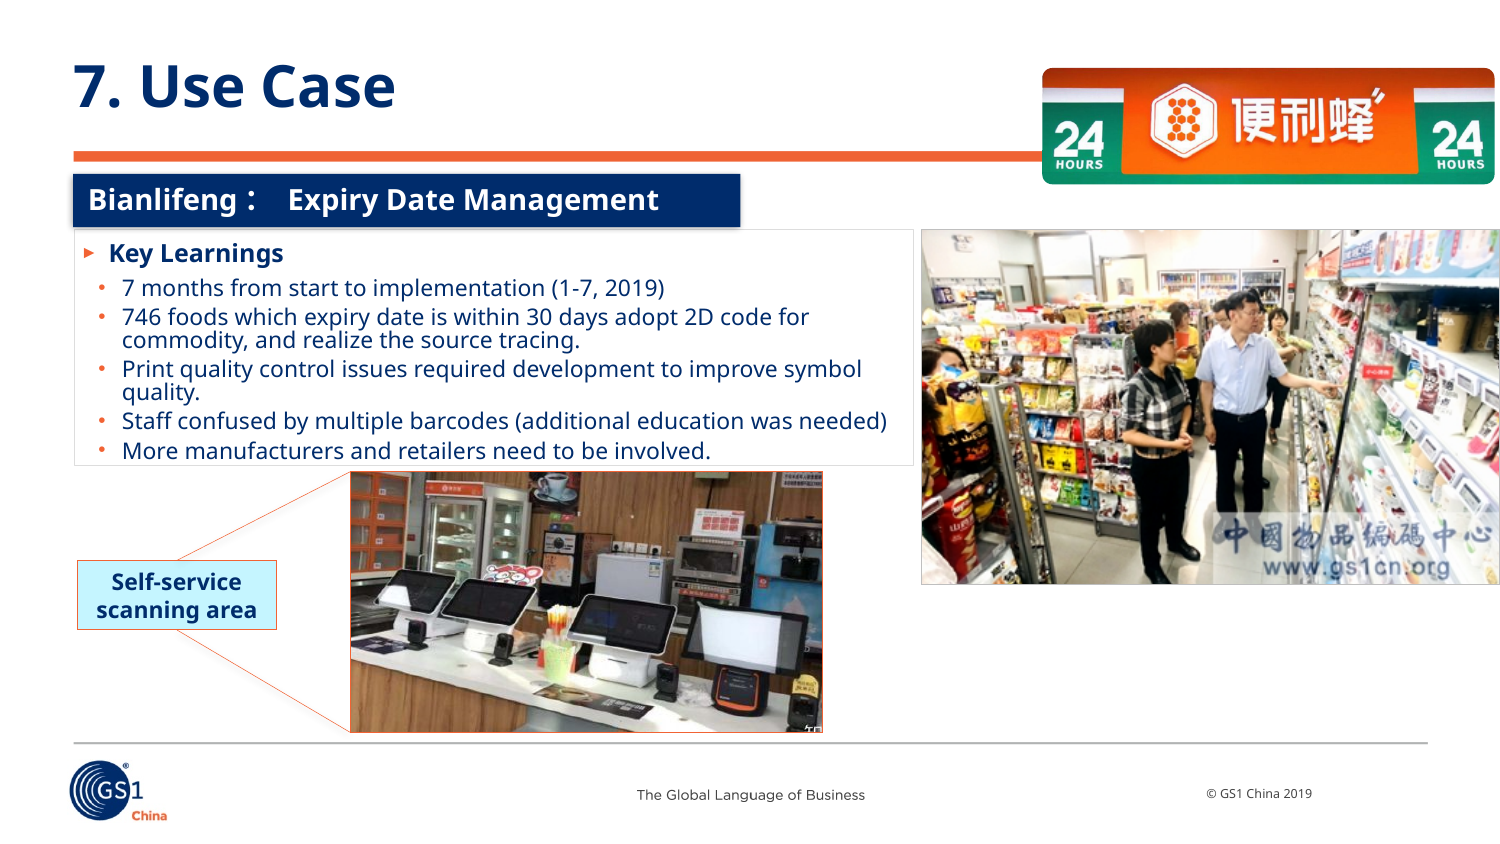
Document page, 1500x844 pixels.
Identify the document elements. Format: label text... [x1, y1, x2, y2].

picture [0, 0, 1500, 844]
text_box Key Learnings 7 months from start to implementation (1-7, 2019) 746 foods which expiry date is within 30 days adopt 2D code for commodity, and realize the source tracing. Print quality control issues required development to improve symbol quality. Staff confused by multiple barcodes (additional education was needed) More manufacturers and retailers need to be involved. [74, 229, 914, 466]
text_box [176, 471, 351, 561]
text_box Self-service scanning area [77, 560, 277, 630]
text_box Bianlifeng： Expiry Date Management [70, 171, 743, 230]
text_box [176, 630, 351, 733]
title 7. Use Case [73, 28, 1426, 140]
